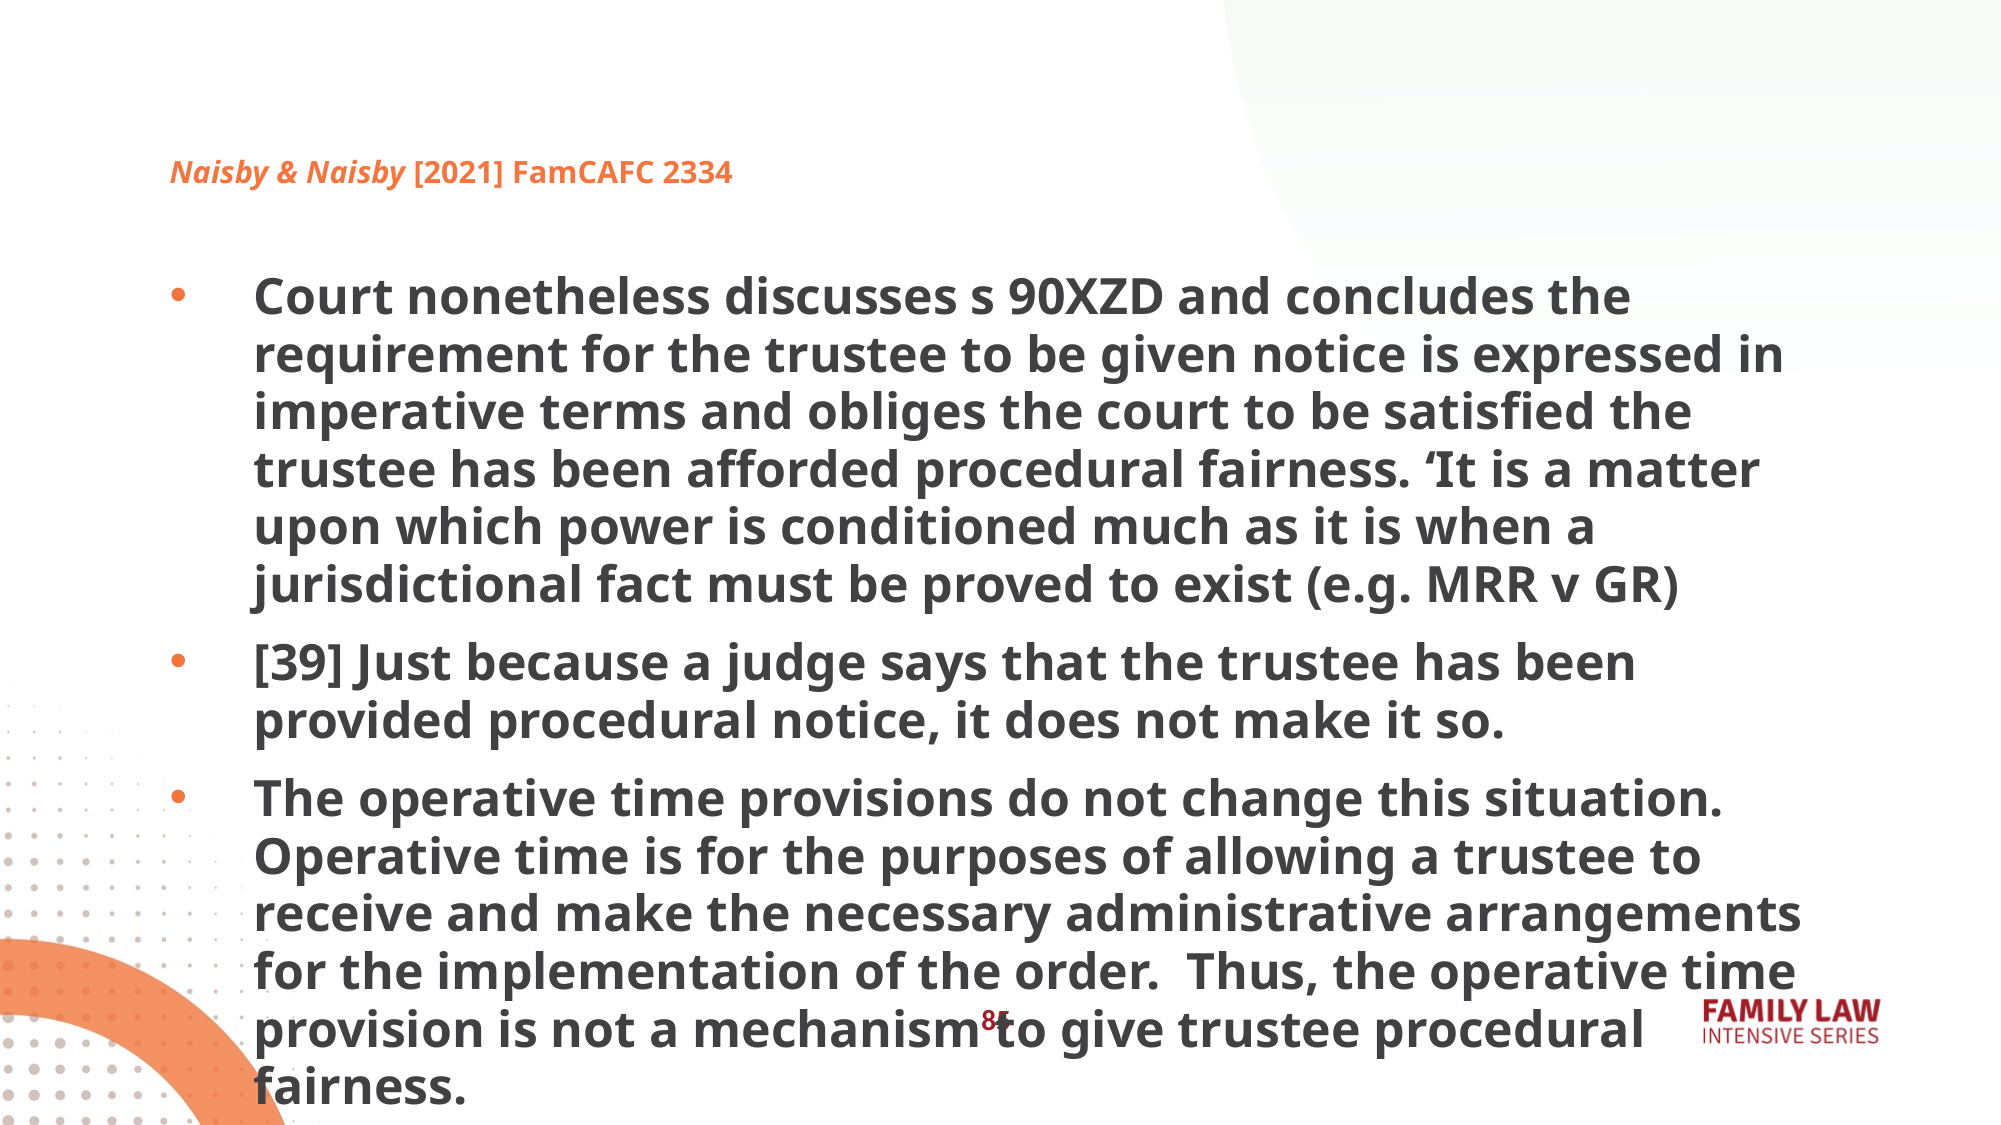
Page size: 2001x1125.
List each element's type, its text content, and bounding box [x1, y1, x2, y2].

title Naisby & Naisby [2021] FamCAFC 2334 [154, 149, 1838, 260]
picture [0, 0, 2000, 1125]
list Court nonetheless discusses s 90XZD and concludes the requirement for the trustee to be given notice is expressed in imperative terms and obliges the court to be satisfied the trustee has been afforded procedural fairness. ‘It is a matter upon which power is conditioned much as it is when a jurisdictional fact must be proved to exist (e.g. MRR v GR) [39] Just because a judge says that the trustee has been provided procedural notice, it does not make it so. The operative time provisions do not change this situation. Operative time is for the purposes of allowing a trustee to receive and make the necessary administrative arrangements for the implementation of the order. Thus, the operative time provision is not a mechanism to give trustee procedural fairness. [154, 259, 1836, 1027]
